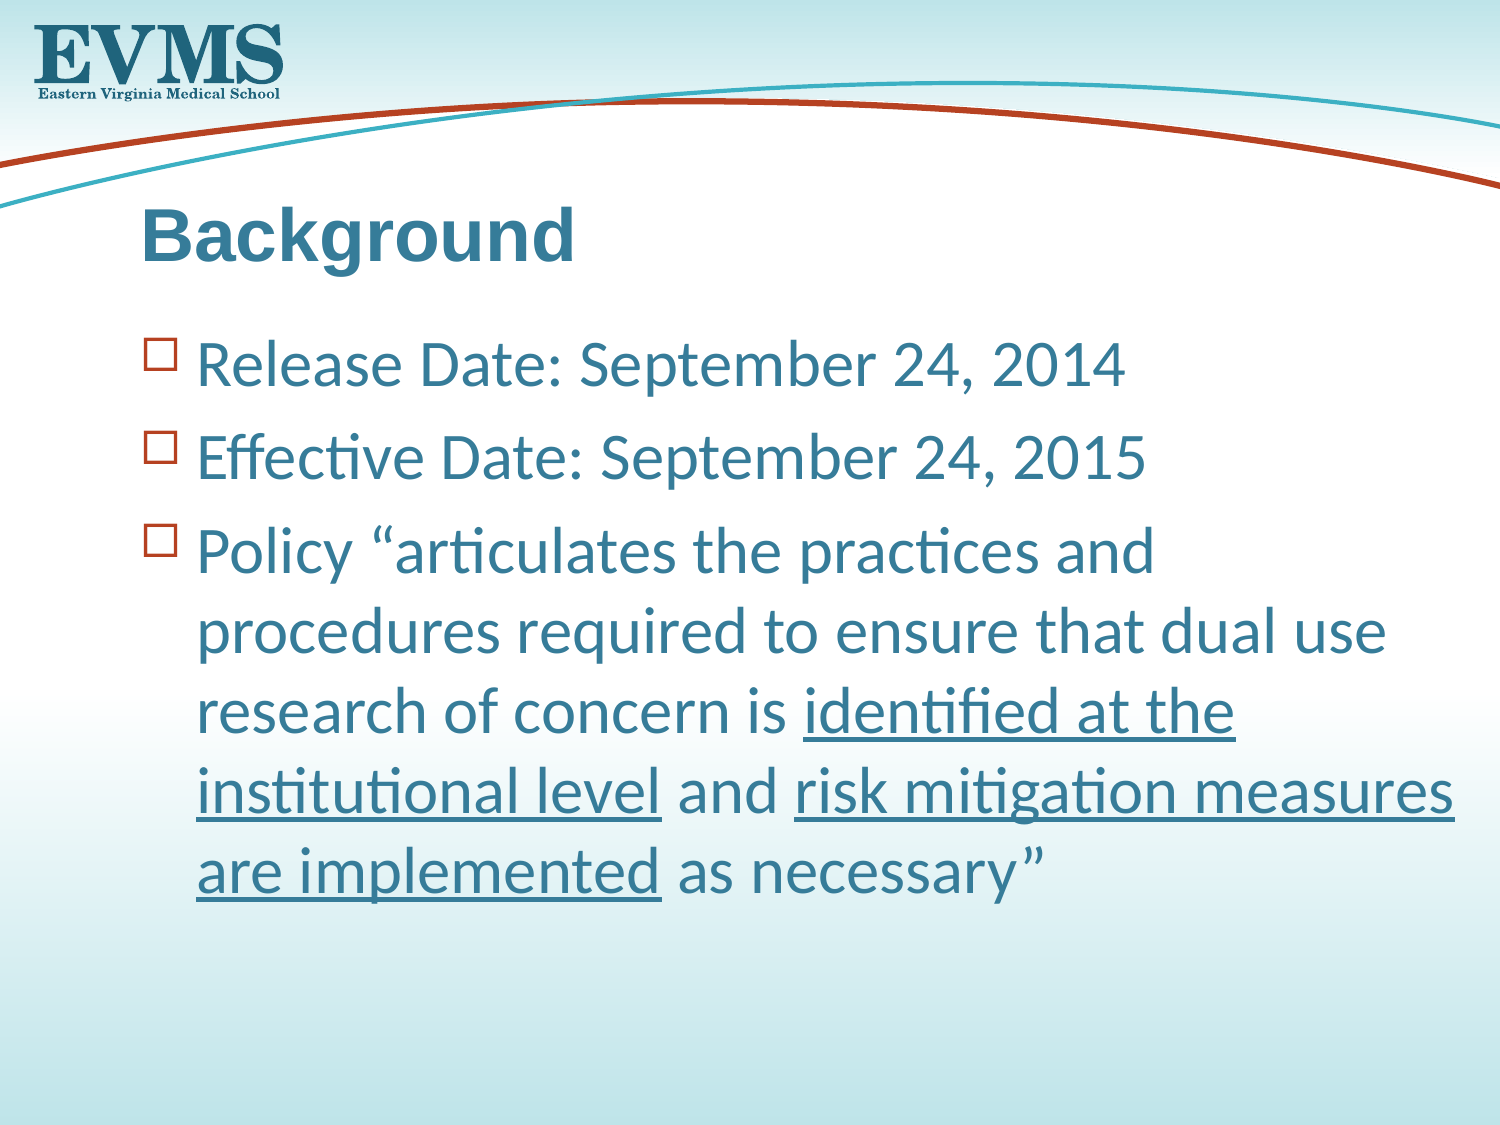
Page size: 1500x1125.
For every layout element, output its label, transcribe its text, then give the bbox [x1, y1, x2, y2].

list Release Date: September 24, 2014 Effective Date: September 24, 2015 Policy “articulates the practices and procedures required to ensure that dual use research of concern is identified at the institutional level and risk mitigation measures are implemented as necessary” [125, 312, 1475, 1013]
list Background [125, 179, 1413, 313]
